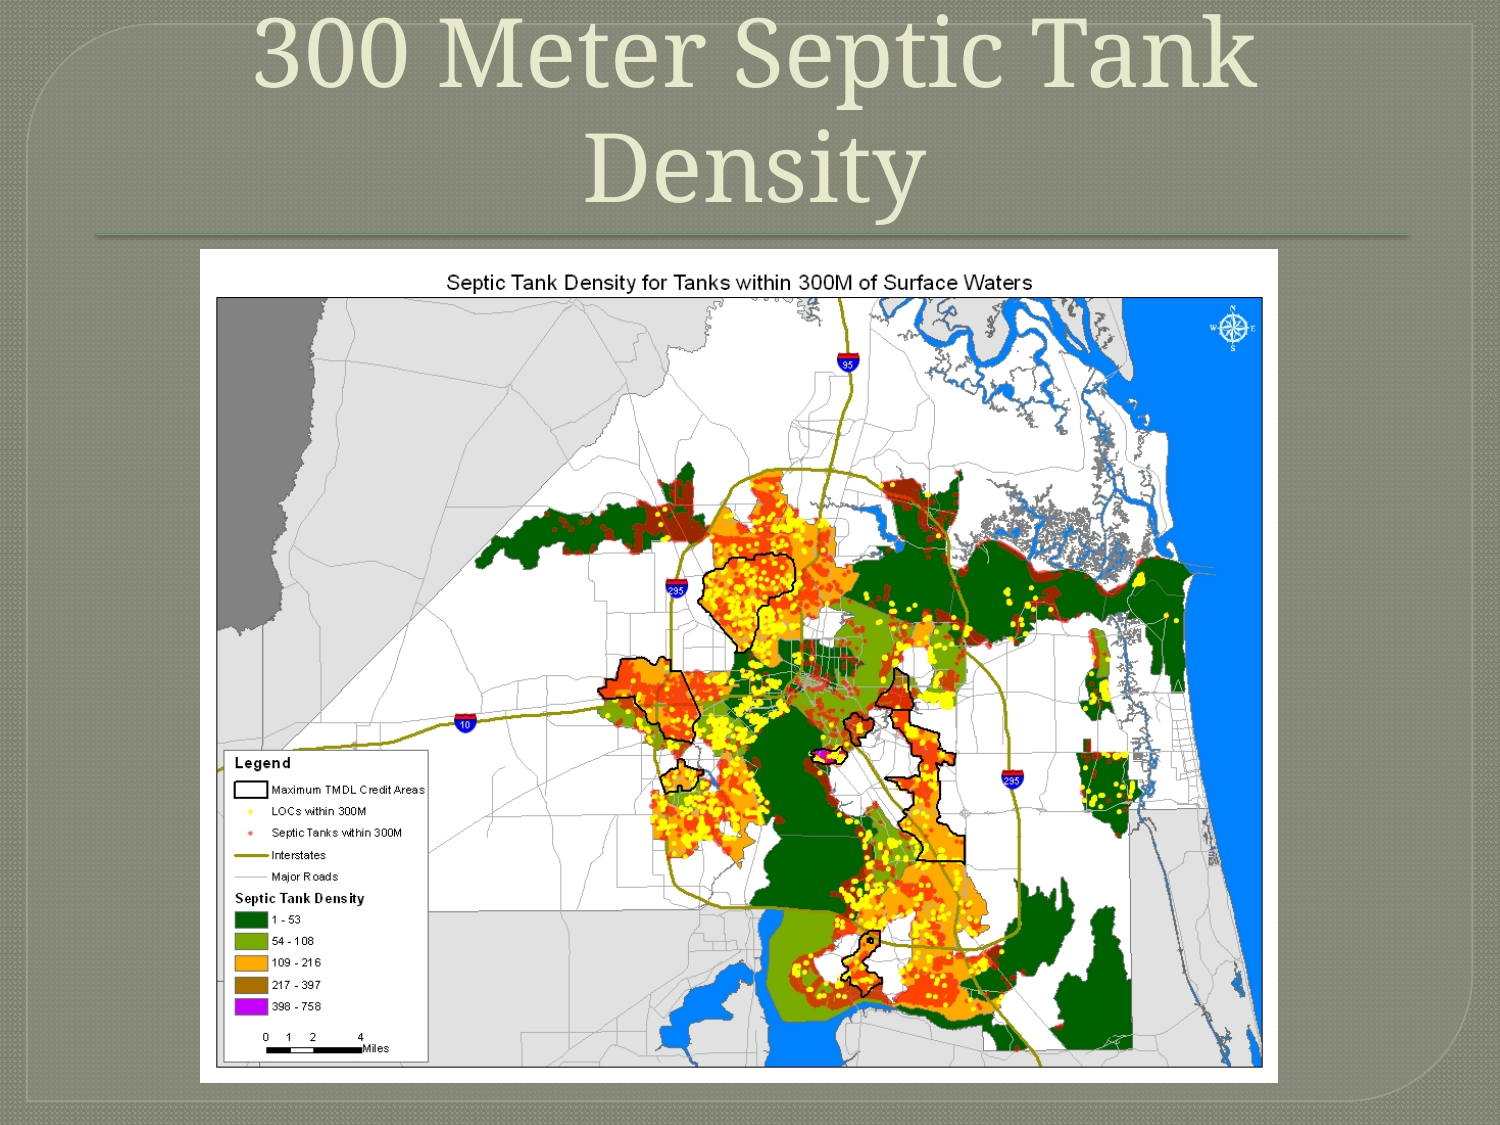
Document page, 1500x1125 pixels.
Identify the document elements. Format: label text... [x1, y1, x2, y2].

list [199, 249, 1278, 1083]
title 300 Meter Septic Tank Density [75, 41, 1425, 230]
